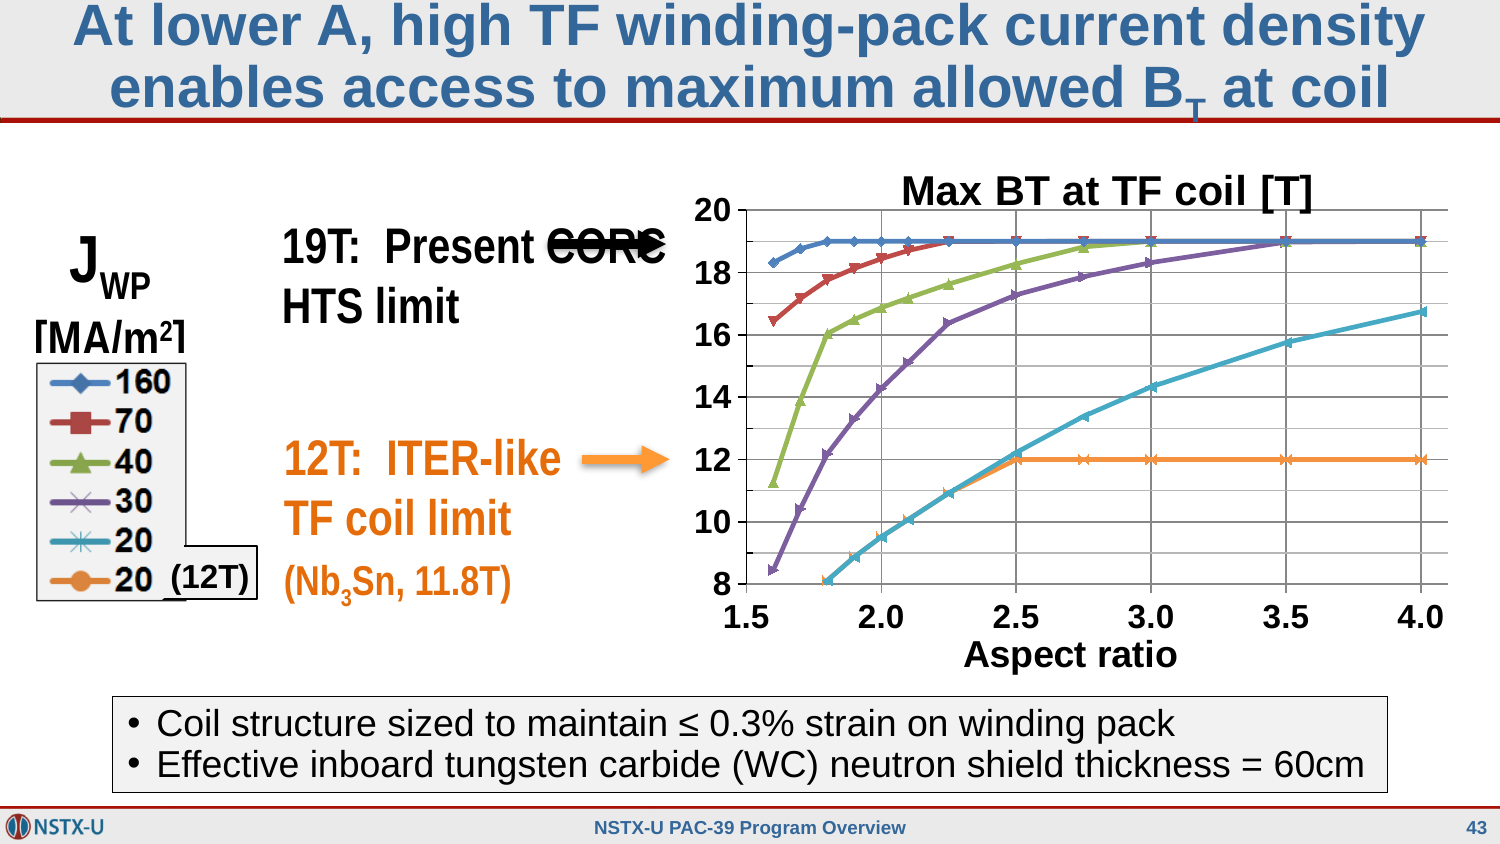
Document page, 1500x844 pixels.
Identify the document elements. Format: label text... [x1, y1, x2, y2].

chart [667, 149, 1498, 688]
text_box 12T: ITER-like TF coil limit (Nb3Sn, 11.8T) [283, 418, 583, 610]
text_box 19T: Present CORC HTS limit [281, 205, 662, 332]
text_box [24, 208, 259, 610]
text_box Coil structure sized to maintain ≤ 0.3% strain on winding pack Effective inboard tungsten carbide (WC) neutron shield thickness = 60cm [112, 696, 1388, 793]
picture [0, 806, 1500, 844]
title At lower A, high TF winding-pack current density enables access to maximum allowed BT at coil [0, 0, 1500, 122]
